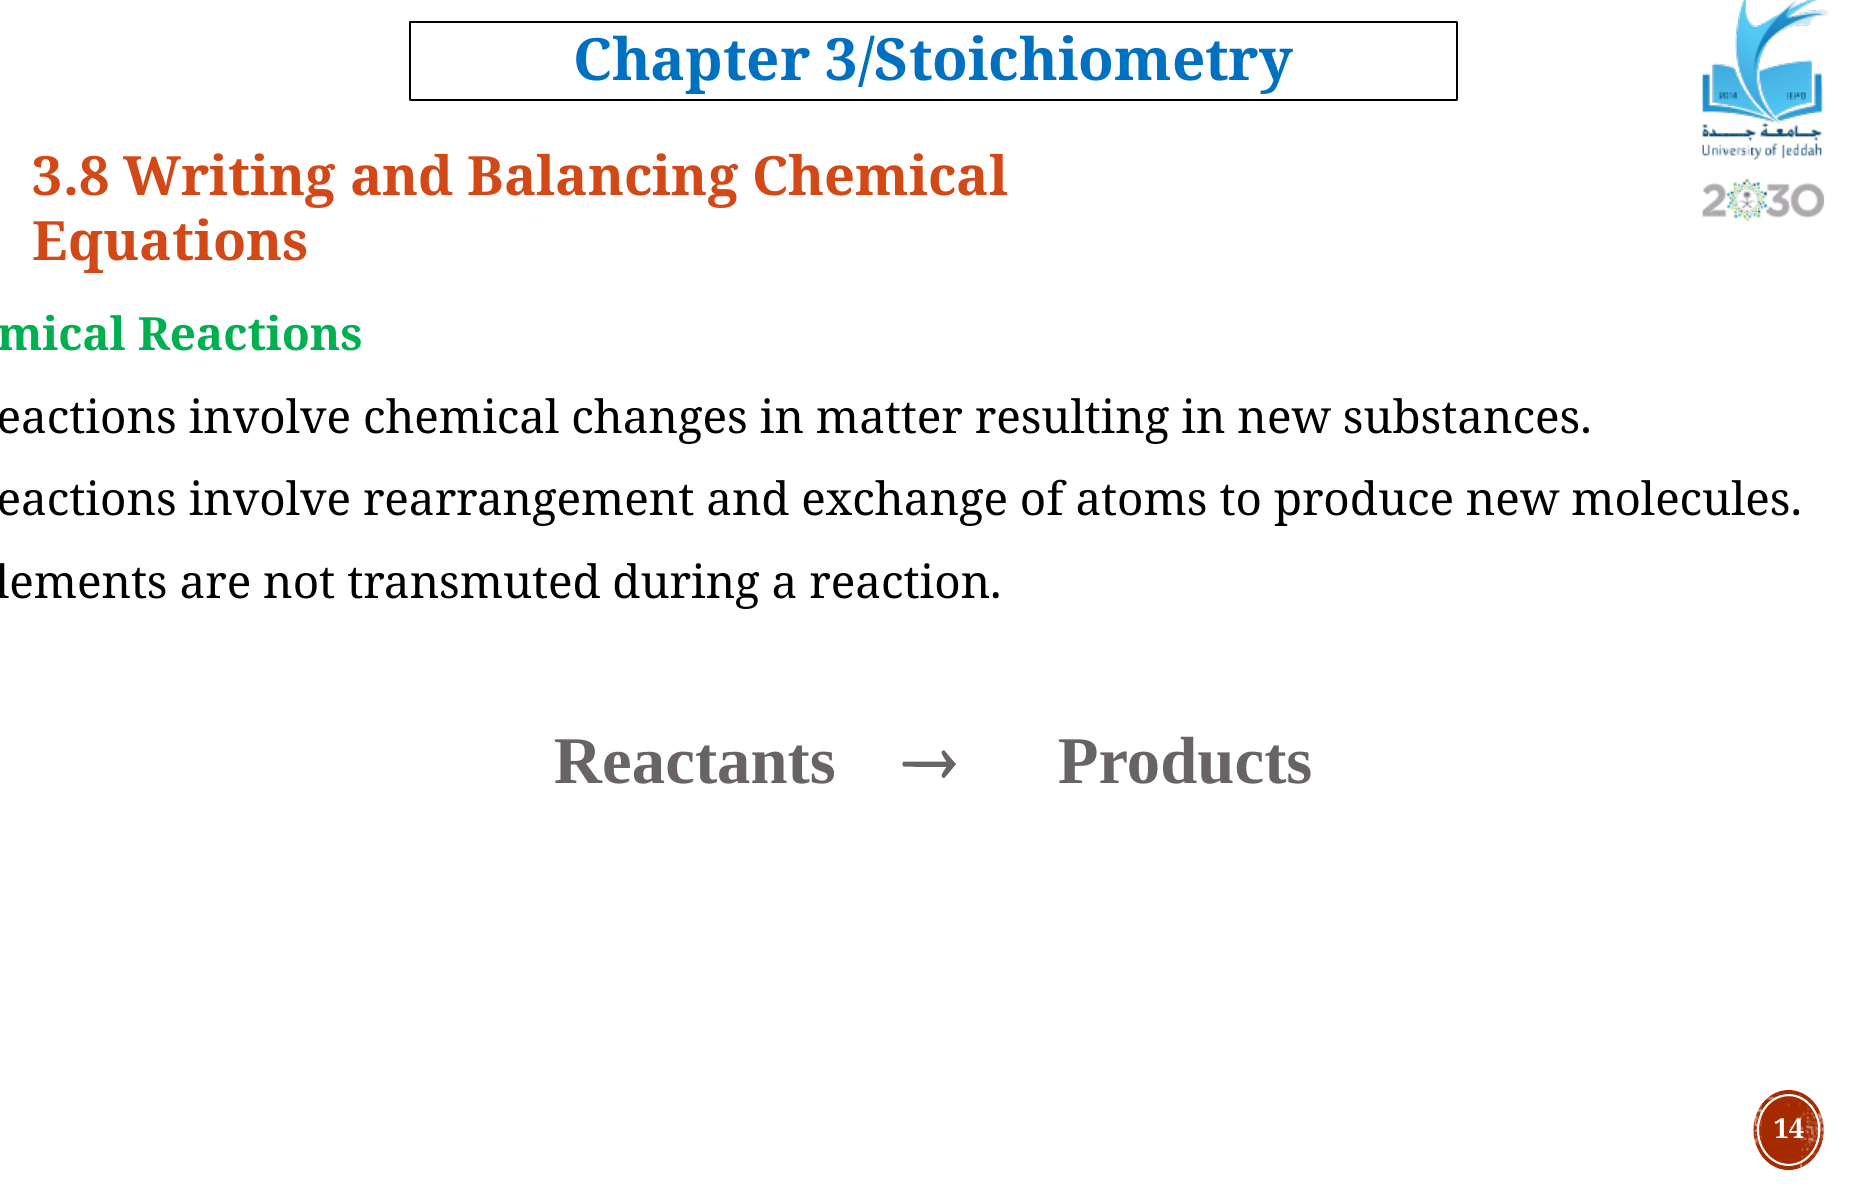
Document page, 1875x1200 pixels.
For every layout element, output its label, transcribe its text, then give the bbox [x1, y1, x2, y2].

slide_number 14 [1739, 1097, 1838, 1162]
text_box Chapter 3/Stoichiometry [409, 21, 1458, 101]
text_box Reactants  Products [306, 709, 1560, 804]
picture [1681, 0, 1846, 227]
text_box Chemical Reactions Reactions involve chemical changes in matter resulting in new substances. Reactions involve rearrangement and exchange of atoms to produce new molecules. Elements are not transmuted during a reaction. [0, 270, 1819, 615]
text_box 3.8 Writing and Balancing Chemical Equations [17, 133, 1207, 270]
